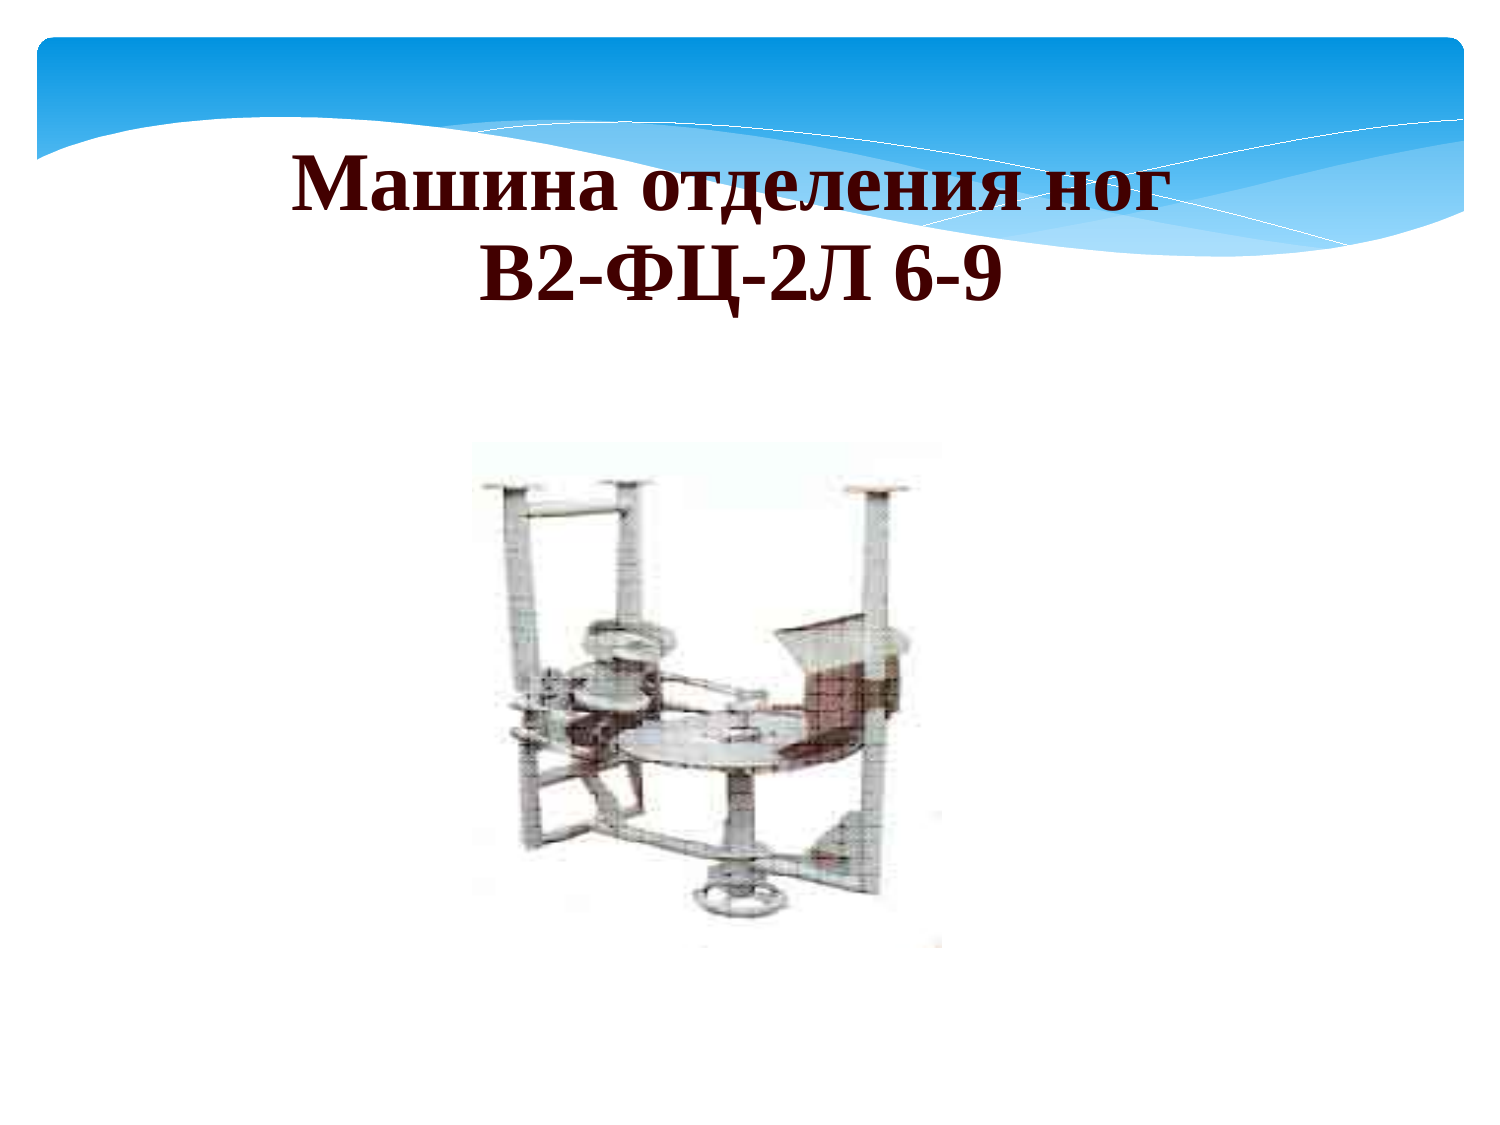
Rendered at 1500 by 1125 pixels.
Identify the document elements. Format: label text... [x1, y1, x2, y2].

picture [472, 442, 942, 948]
text_box Машина отделения ног В2-ФЦ-2Л 6-9 [67, 118, 1418, 339]
